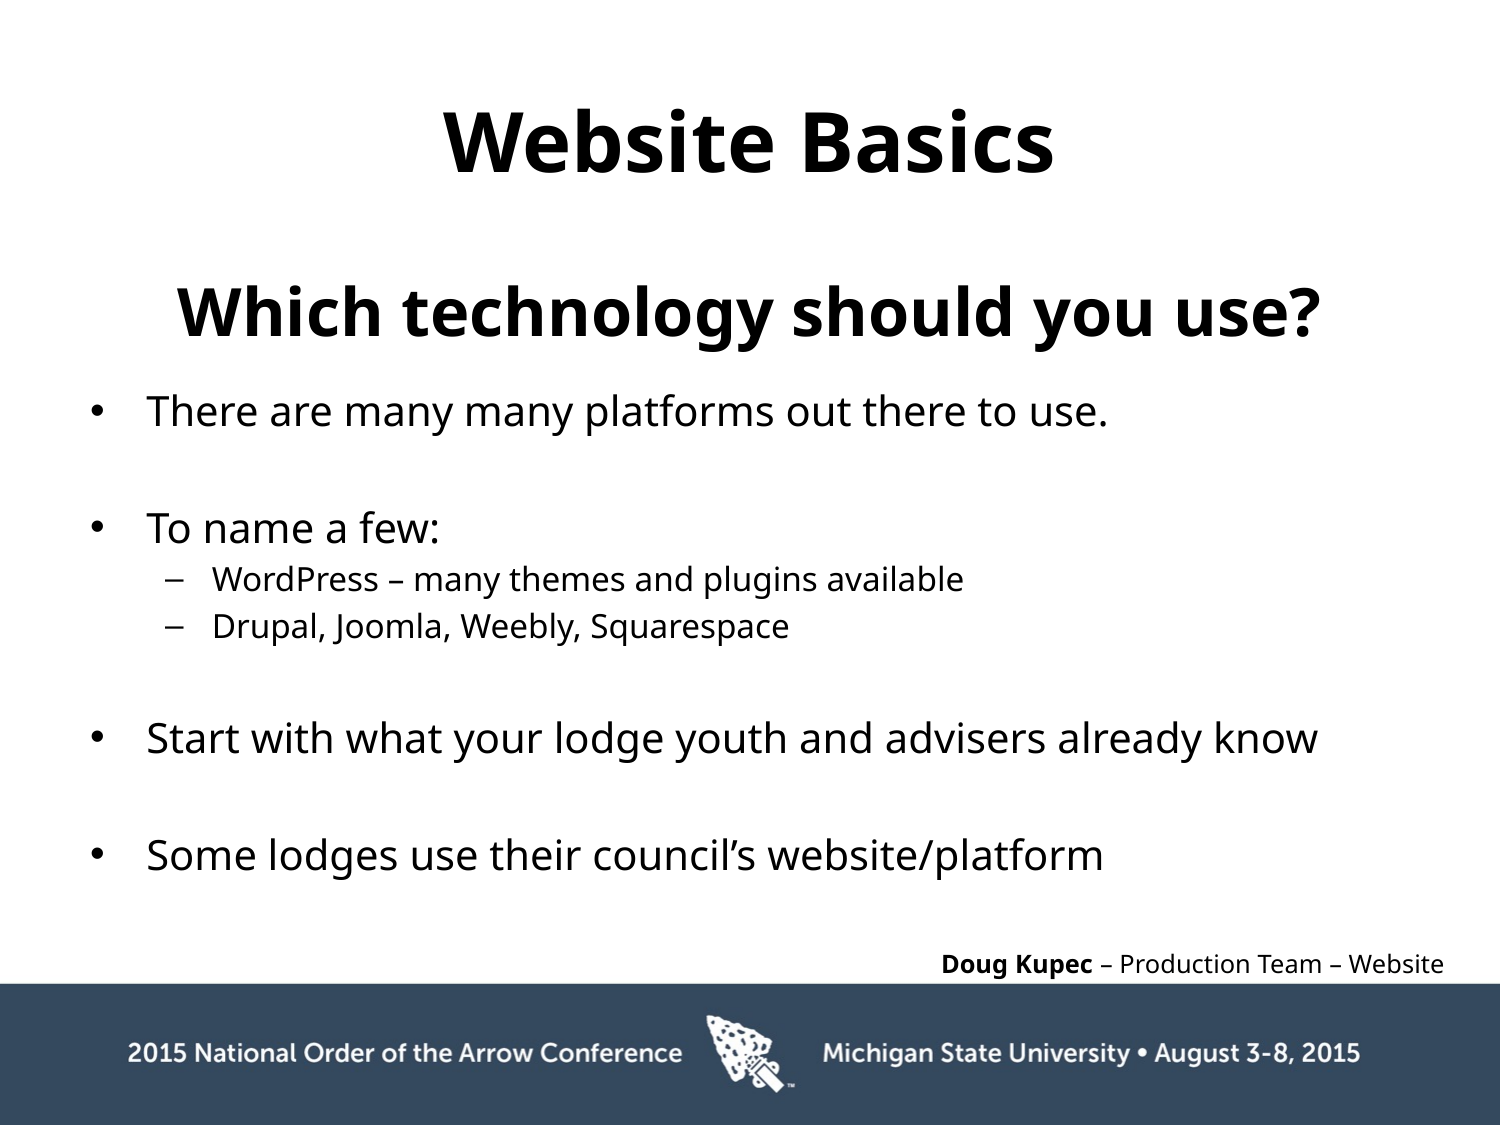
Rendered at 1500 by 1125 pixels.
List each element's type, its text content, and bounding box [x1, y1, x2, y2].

picture [0, 0, 1500, 1125]
title Website Basics [75, 45, 1425, 233]
text_box Doug Kupec – Production Team – Website [755, 930, 1500, 1027]
list Which technology should you use? There are many many platforms out there to use. To name a few: WordPress – many themes and plugins available Drupal, Joomla, Weebly, Squarespace Start with what your lodge youth and advisers already know Some lodges use their council’s website/platform [75, 262, 1425, 1005]
